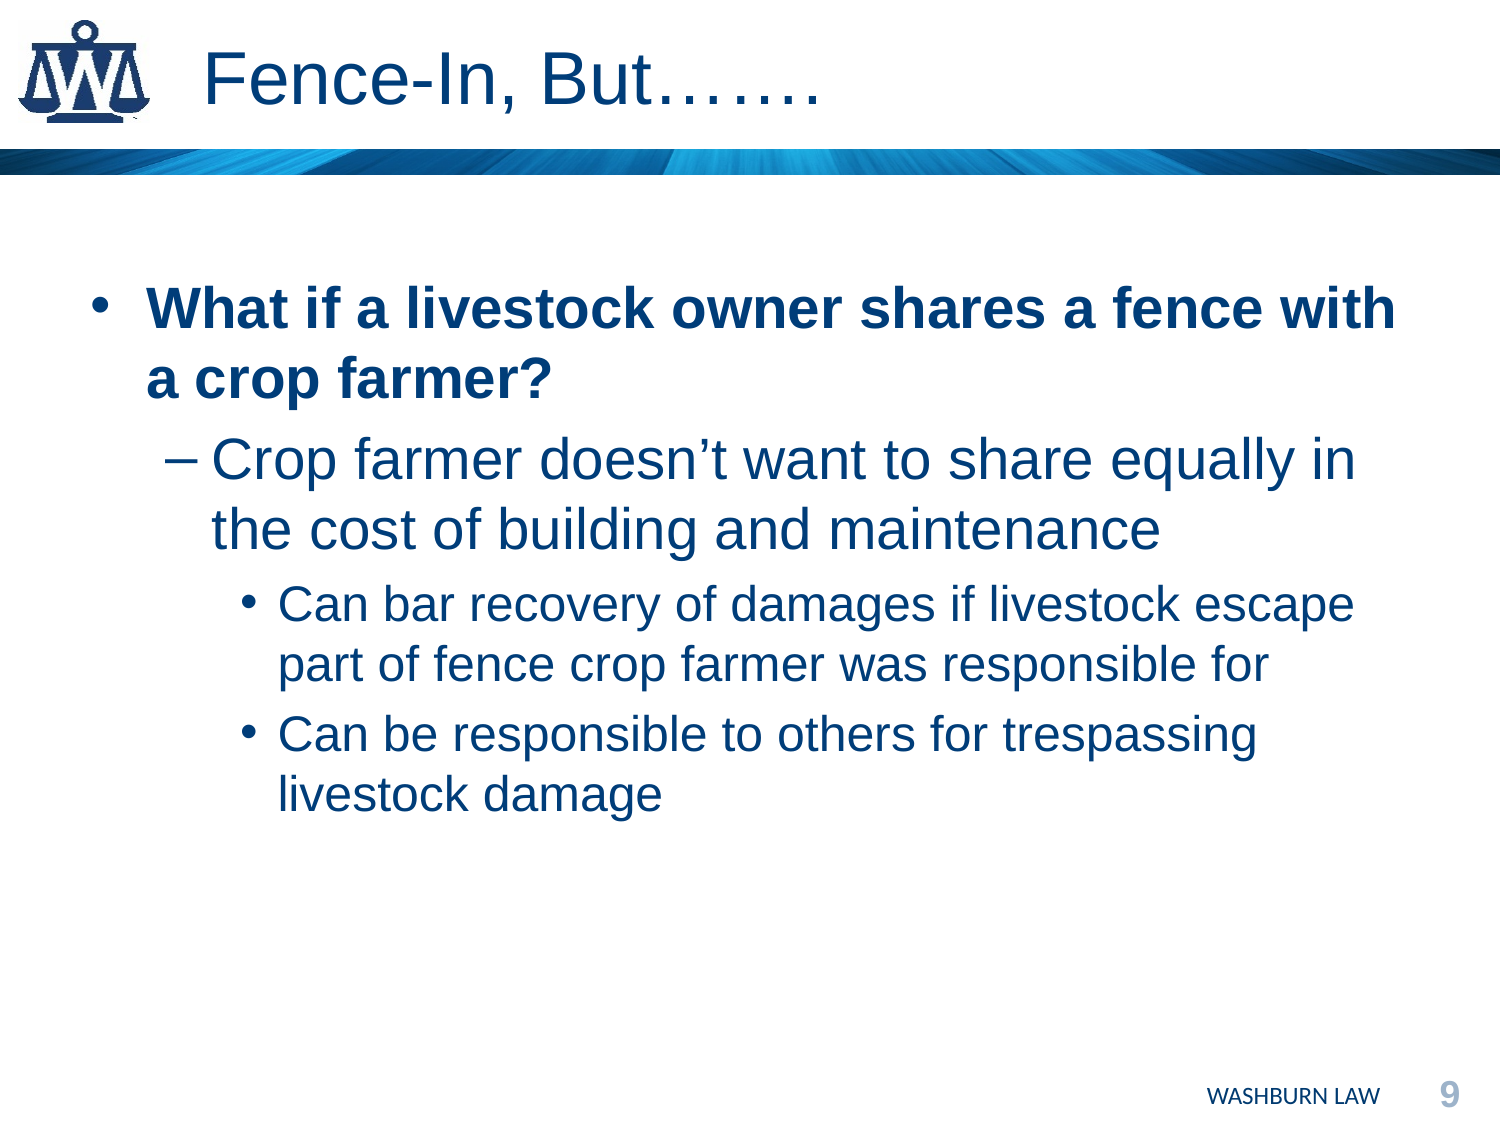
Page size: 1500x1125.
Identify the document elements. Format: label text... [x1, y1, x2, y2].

footer WASHBURN LAW [1187, 1065, 1400, 1125]
picture [0, 149, 1500, 175]
picture [18, 20, 150, 123]
title Fence-In, But……. [187, 0, 1425, 150]
list What if a livestock owner shares a fence with a crop farmer? Crop farmer doesn’t want to share equally in the cost of building and maintenance Can bar recovery of damages if livestock escape part of fence crop farmer was responsible for Can be responsible to others for trespassing livestock damage [75, 262, 1425, 1005]
slide_number 9 [1400, 1062, 1500, 1123]
